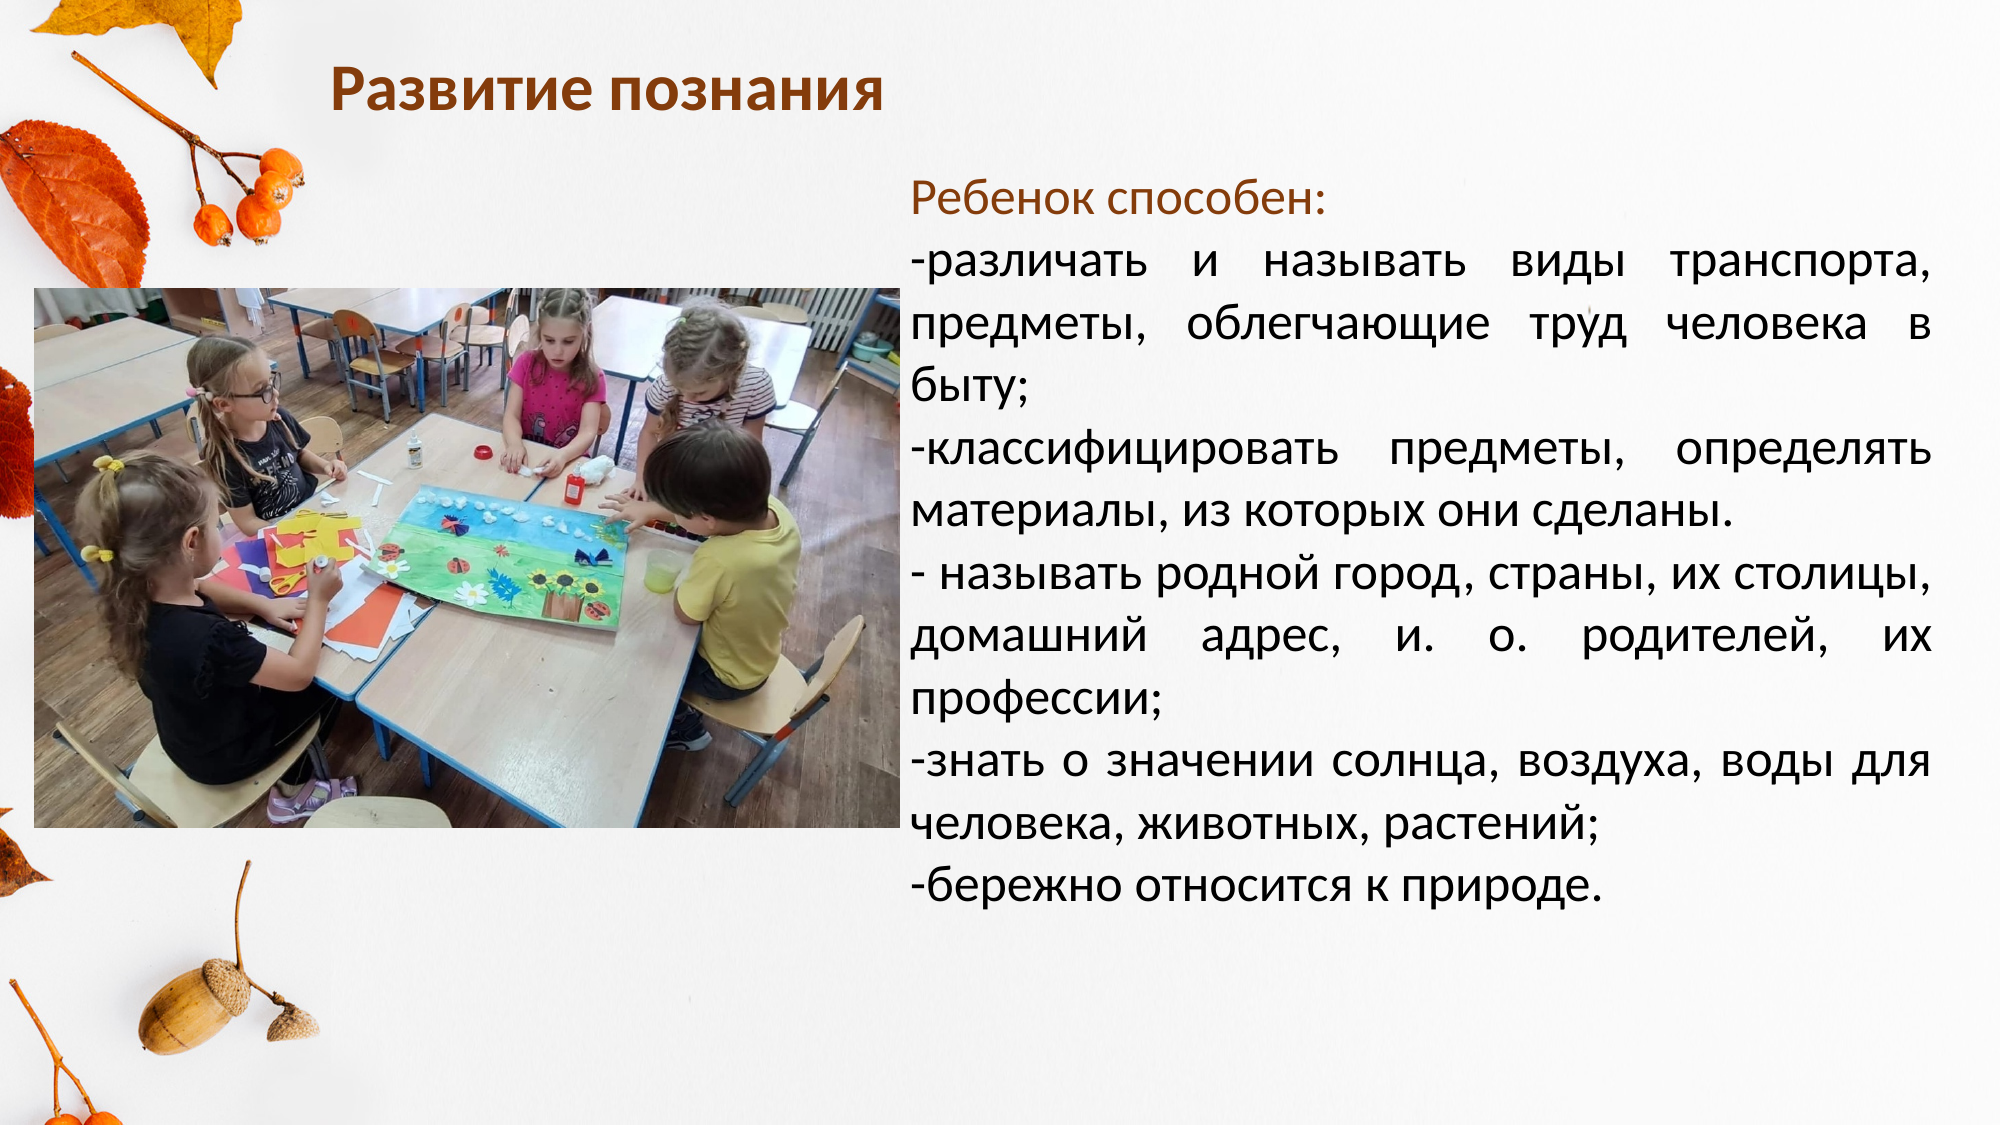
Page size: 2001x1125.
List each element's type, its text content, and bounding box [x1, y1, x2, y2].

text_box Развитие познания [315, 36, 902, 132]
picture [0, 0, 2000, 1125]
text_box Ребенок способен: -различать и называть виды транспорта, предметы, облегчающие труд человека в быту; -классифицировать предметы, определять материалы, из которых они сделаны. - называть родной город, страны, их столицы, домашний адрес, и. о. родителей, их профессии; -знать о значении солнца, воздуха, воды для человека, животных, растений; -бережно относится к природе. [895, 154, 1948, 920]
